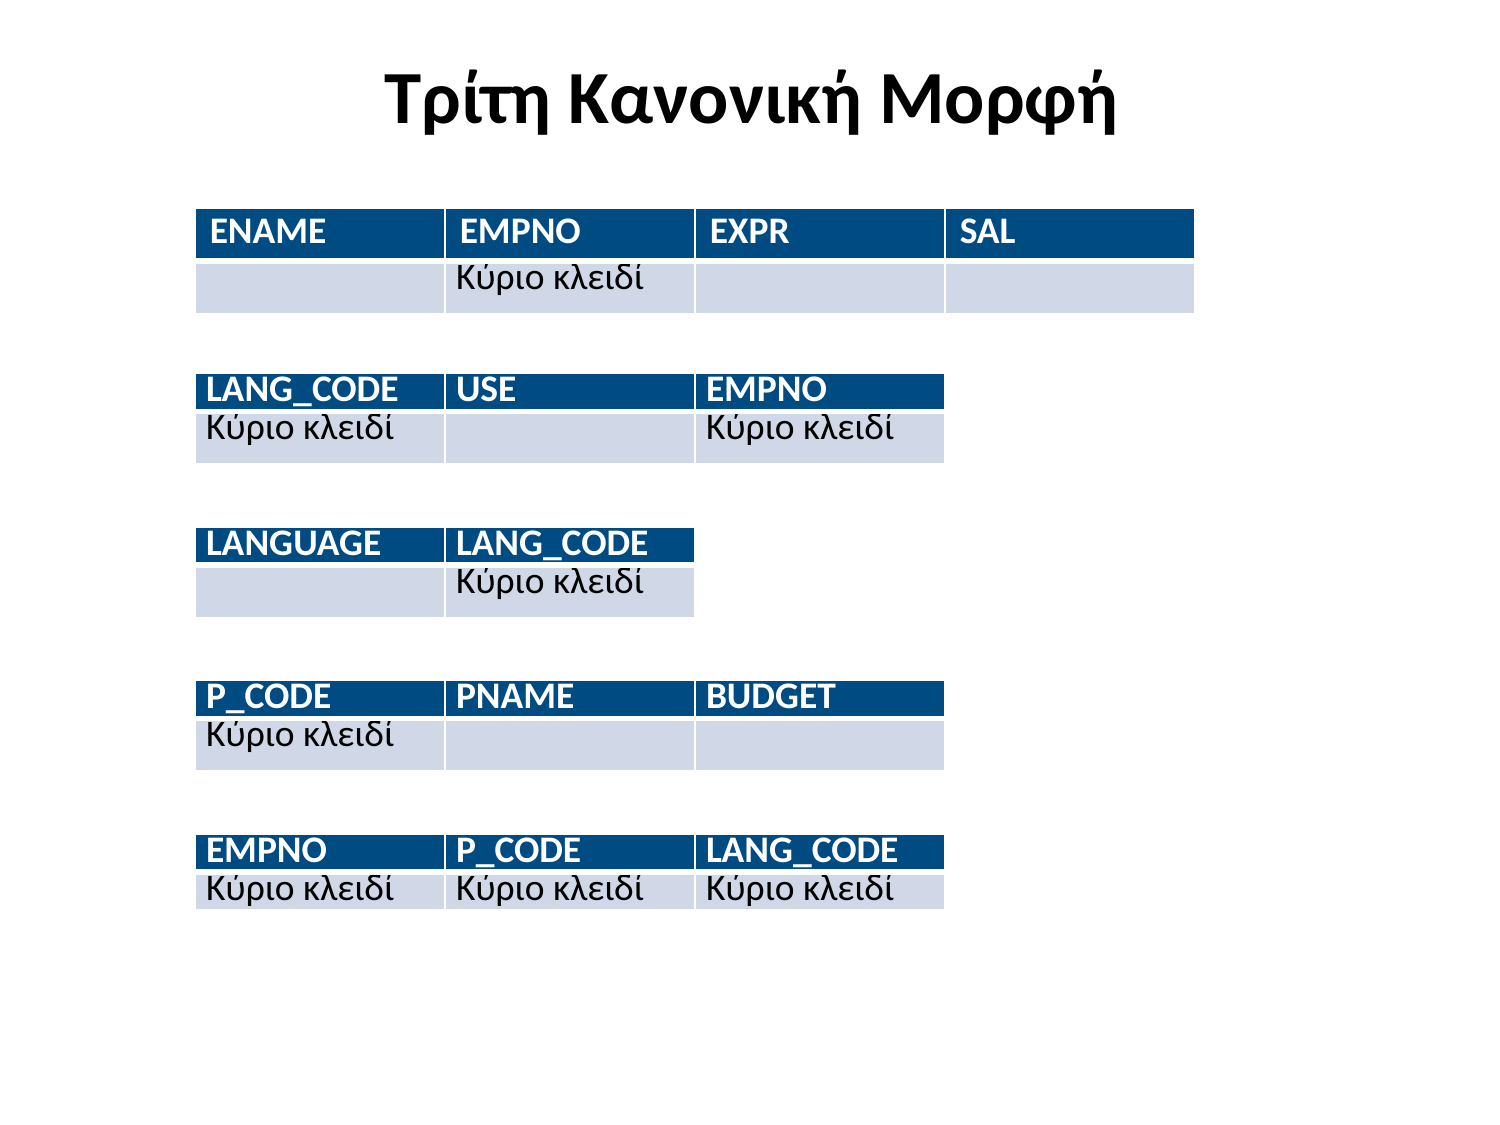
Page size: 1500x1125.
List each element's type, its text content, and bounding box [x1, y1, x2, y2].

table_header LANGUAGE [196, 528, 444, 562]
table_header SAL [946, 209, 1194, 258]
table_header LANG_CODE [446, 528, 694, 562]
table_cell [696, 264, 944, 313]
table_header USE [446, 374, 694, 409]
table_cell [446, 414, 694, 463]
table_cell Κύριο κλειδί [196, 414, 444, 463]
table_header LANG_CODE [196, 374, 444, 409]
table_header EMPNO [696, 374, 944, 409]
table_header P_CODE [196, 681, 444, 716]
title Τρίτη Κανονική Μορφή [76, 19, 1427, 169]
table_header ENAME [196, 209, 444, 258]
table_cell Κύριο κλειδί [196, 721, 444, 770]
table_cell Κύριο κλειδί [446, 875, 694, 909]
table_cell [196, 264, 444, 313]
table_header P_CODE [446, 835, 694, 869]
table_cell [696, 721, 944, 770]
table_header EXPR [696, 209, 944, 258]
table_header PNAME [446, 681, 694, 716]
table_cell Κύριο κλειδί [446, 264, 694, 313]
table_header BUDGET [696, 681, 944, 716]
table_header EMPNO [446, 209, 694, 258]
table_cell [446, 721, 694, 770]
table_cell Κύριο κλειδί [696, 875, 944, 909]
table_cell Κύριο κλειδί [696, 414, 944, 463]
table_cell Κύριο κλειδί [446, 568, 694, 617]
table_cell [196, 568, 444, 617]
table_header LANG_CODE [696, 835, 944, 869]
table_cell [946, 264, 1194, 313]
table_header EMPNO [196, 835, 444, 869]
table_cell Κύριο κλειδί [196, 875, 444, 909]
